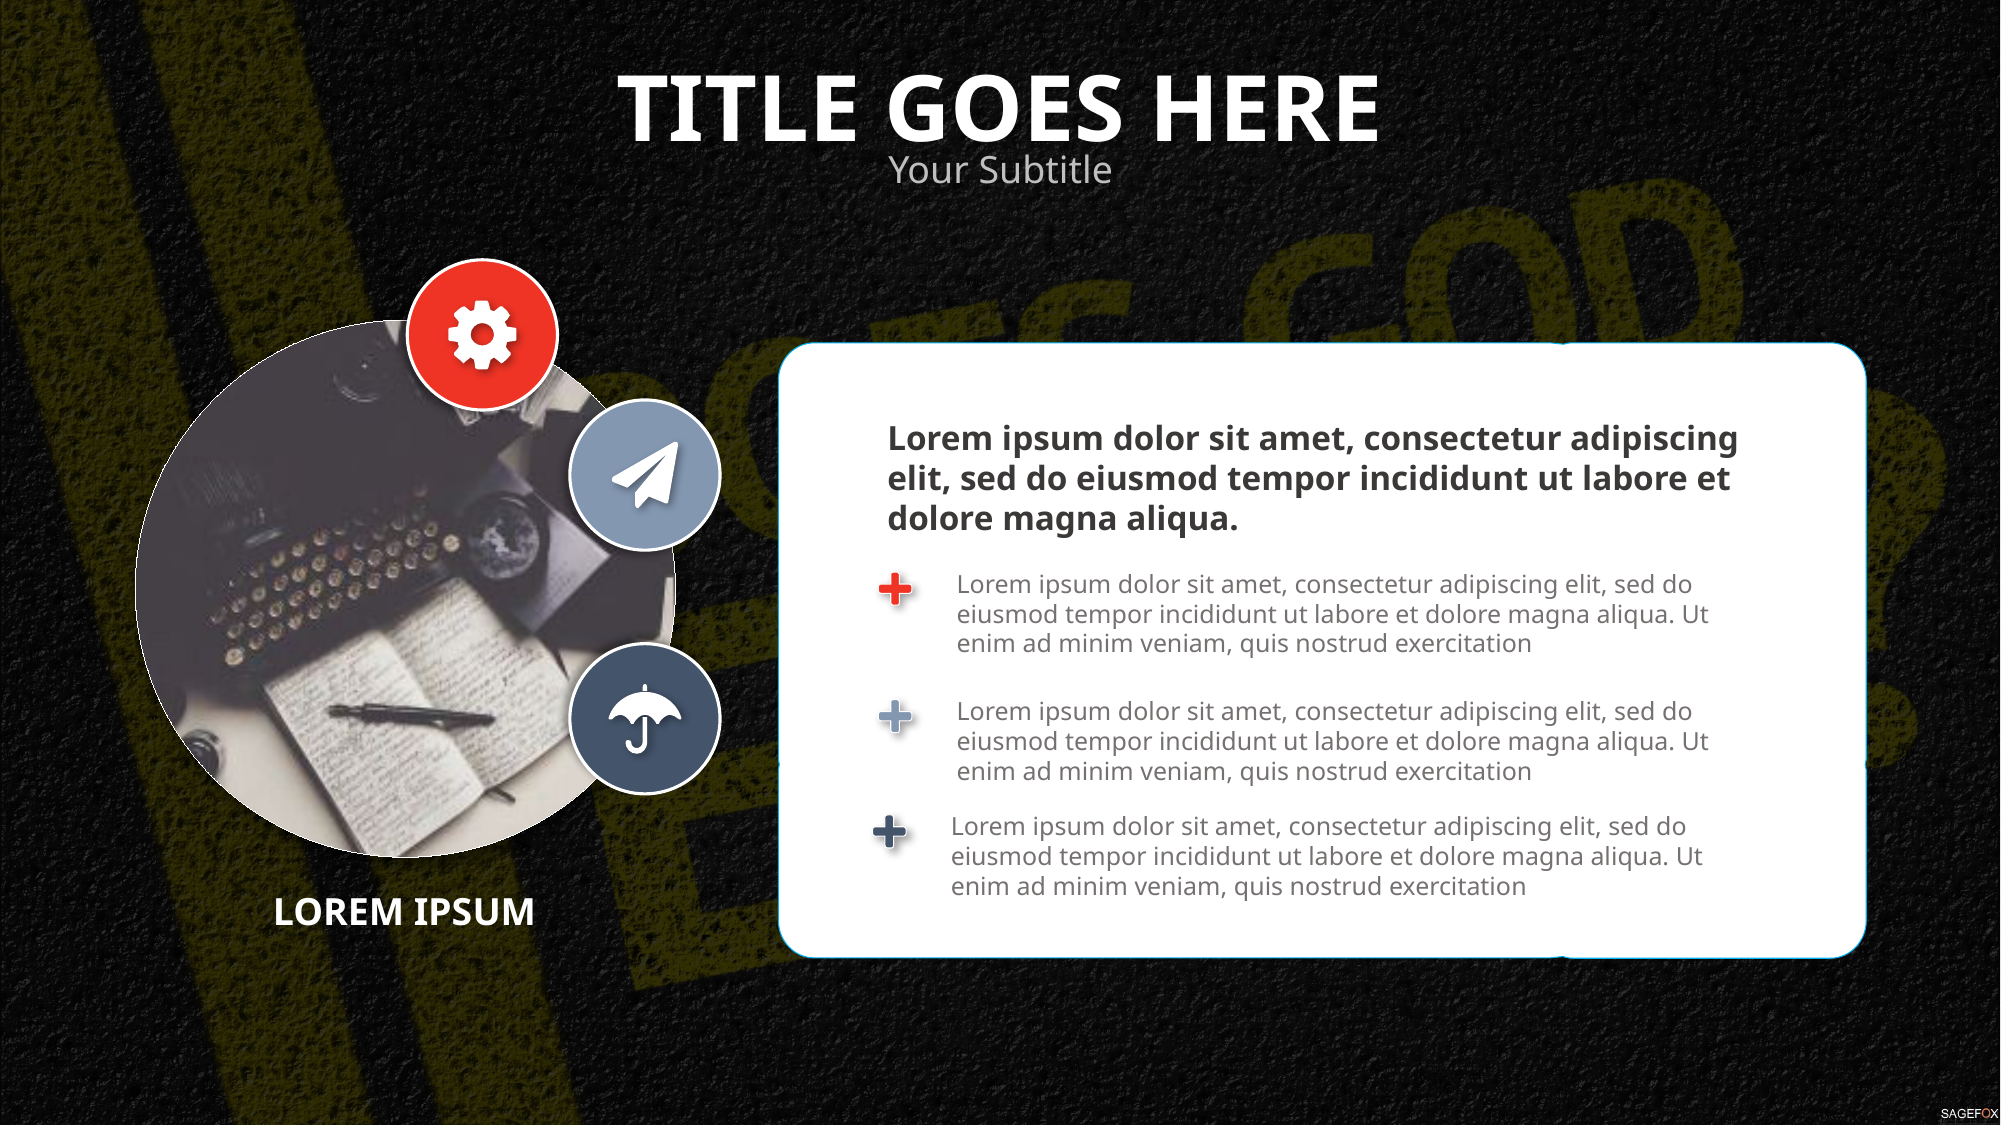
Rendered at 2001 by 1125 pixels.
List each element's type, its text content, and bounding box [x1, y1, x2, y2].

text_box Lorem ipsum dolor sit amet, consectetur adipiscing elit, sed do eiusmod tempor incididunt ut labore et dolore magna aliqua. [872, 409, 1773, 545]
text_box [454, 300, 511, 320]
text_box [676, 707, 682, 720]
text_box Lorem ipsum dolor sit amet, consectetur adipiscing elit, sed do eiusmod tempor incididunt ut labore et dolore magna aliqua. Ut enim ad minim veniam, quis nostrud exercitation [946, 690, 1759, 791]
picture [0, 0, 2001, 1125]
text_box [878, 572, 912, 606]
text_box [878, 699, 912, 733]
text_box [548, 42, 1452, 199]
text_box [872, 814, 907, 848]
text_box [407, 258, 558, 320]
text_box Lorem ipsum dolor sit amet, consectetur adipiscing elit, sed do eiusmod tempor incididunt ut labore et dolore magna aliqua. Ut enim ad minim veniam, quis nostrud exercitation [946, 563, 1759, 663]
text_box [676, 405, 722, 545]
text_box [676, 649, 722, 789]
text_box [777, 341, 1868, 960]
text_box LOREM IPSUM [133, 880, 676, 941]
text_box Lorem ipsum dolor sit amet, consectetur adipiscing elit, sed do eiusmod tempor incididunt ut labore et dolore magna aliqua. Ut enim ad minim veniam, quis nostrud exercitation [940, 805, 1753, 906]
